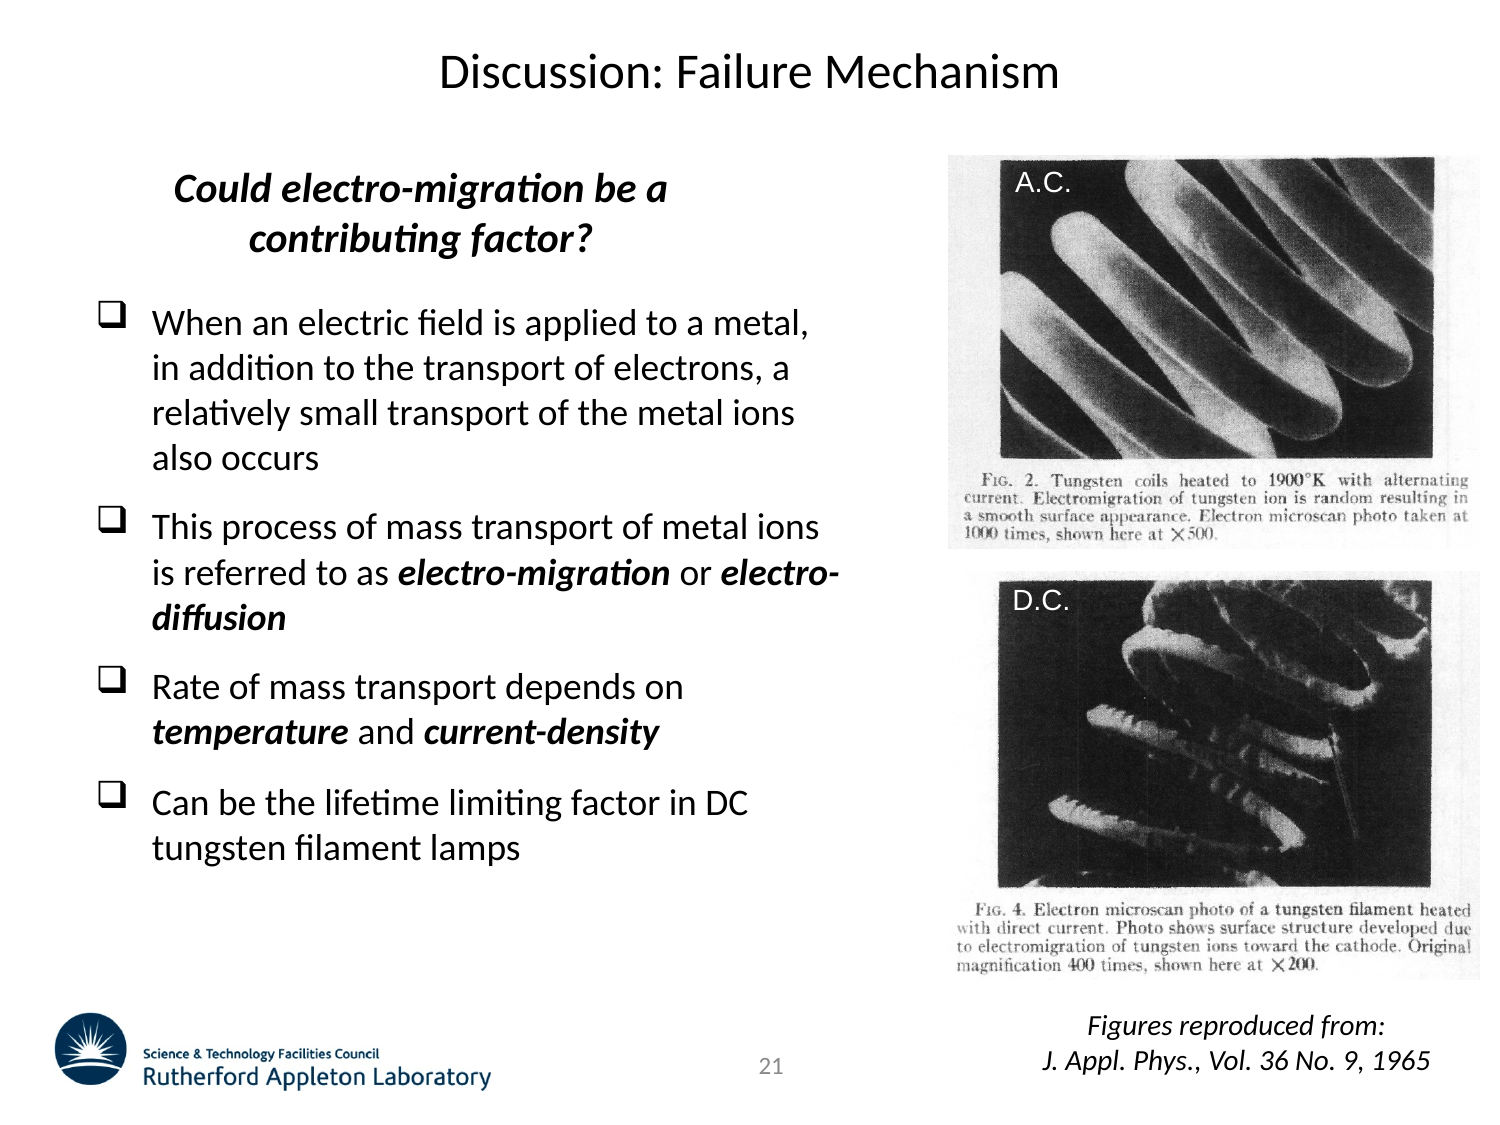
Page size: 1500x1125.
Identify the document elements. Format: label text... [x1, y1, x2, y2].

text_box Figures reproduced from: J. Appl. Phys., Vol. 36 No. 9, 1965 [974, 998, 1499, 1086]
title Discussion: Failure Mechanism [0, 0, 1500, 138]
text_box When an electric field is applied to a metal, in addition to the transport of electrons, a relatively small transport of the metal ions also occurs This process of mass transport of metal ions is referred to as electro-migration or electro-diffusion Rate of mass transport depends on temperature and current-density Can be the lifetime limiting factor in DC tungsten filament lamps [80, 289, 857, 999]
picture [947, 571, 1480, 980]
text_box Could electro-migration be a contributing factor? [84, 153, 758, 260]
picture [53, 1011, 491, 1091]
picture [947, 155, 1480, 550]
